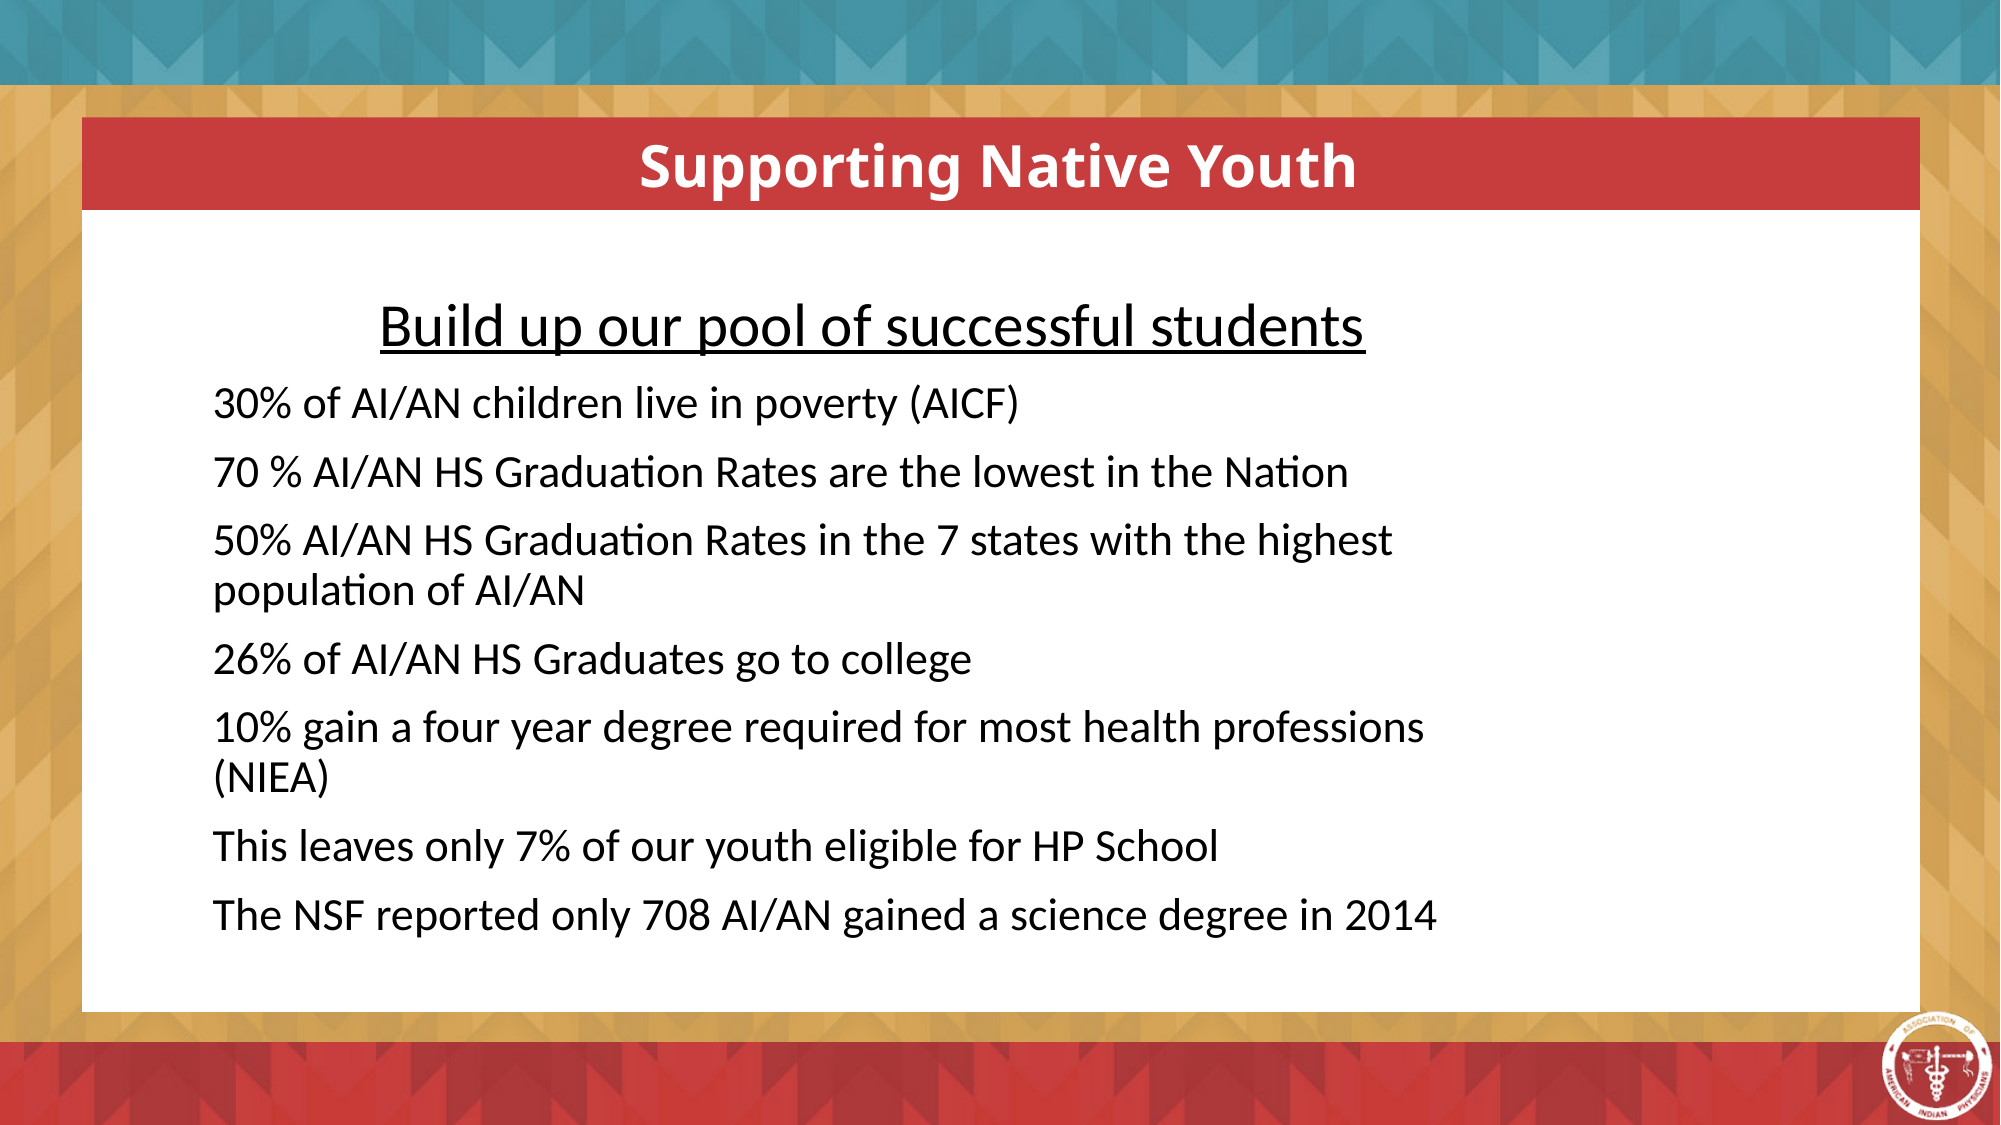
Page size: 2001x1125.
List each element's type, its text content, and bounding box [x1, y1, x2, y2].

text_box Supporting Native Youth [80, 122, 1918, 207]
picture [0, 0, 2000, 1125]
text_box Build up our pool of successful students 30% of AI/AN children live in poverty (AICF) 70 % AI/AN HS Graduation Rates are the lowest in the Nation 50% AI/AN HS Graduation Rates in the 7 states with the highest population of AI/AN 26% of AI/AN HS Graduates go to college 10% gain a four year degree required for most health professions (NIEA) This leaves only 7% of our youth eligible for HP School The NSF reported only 708 AI/AN gained a science degree in 2014 [197, 286, 1548, 949]
